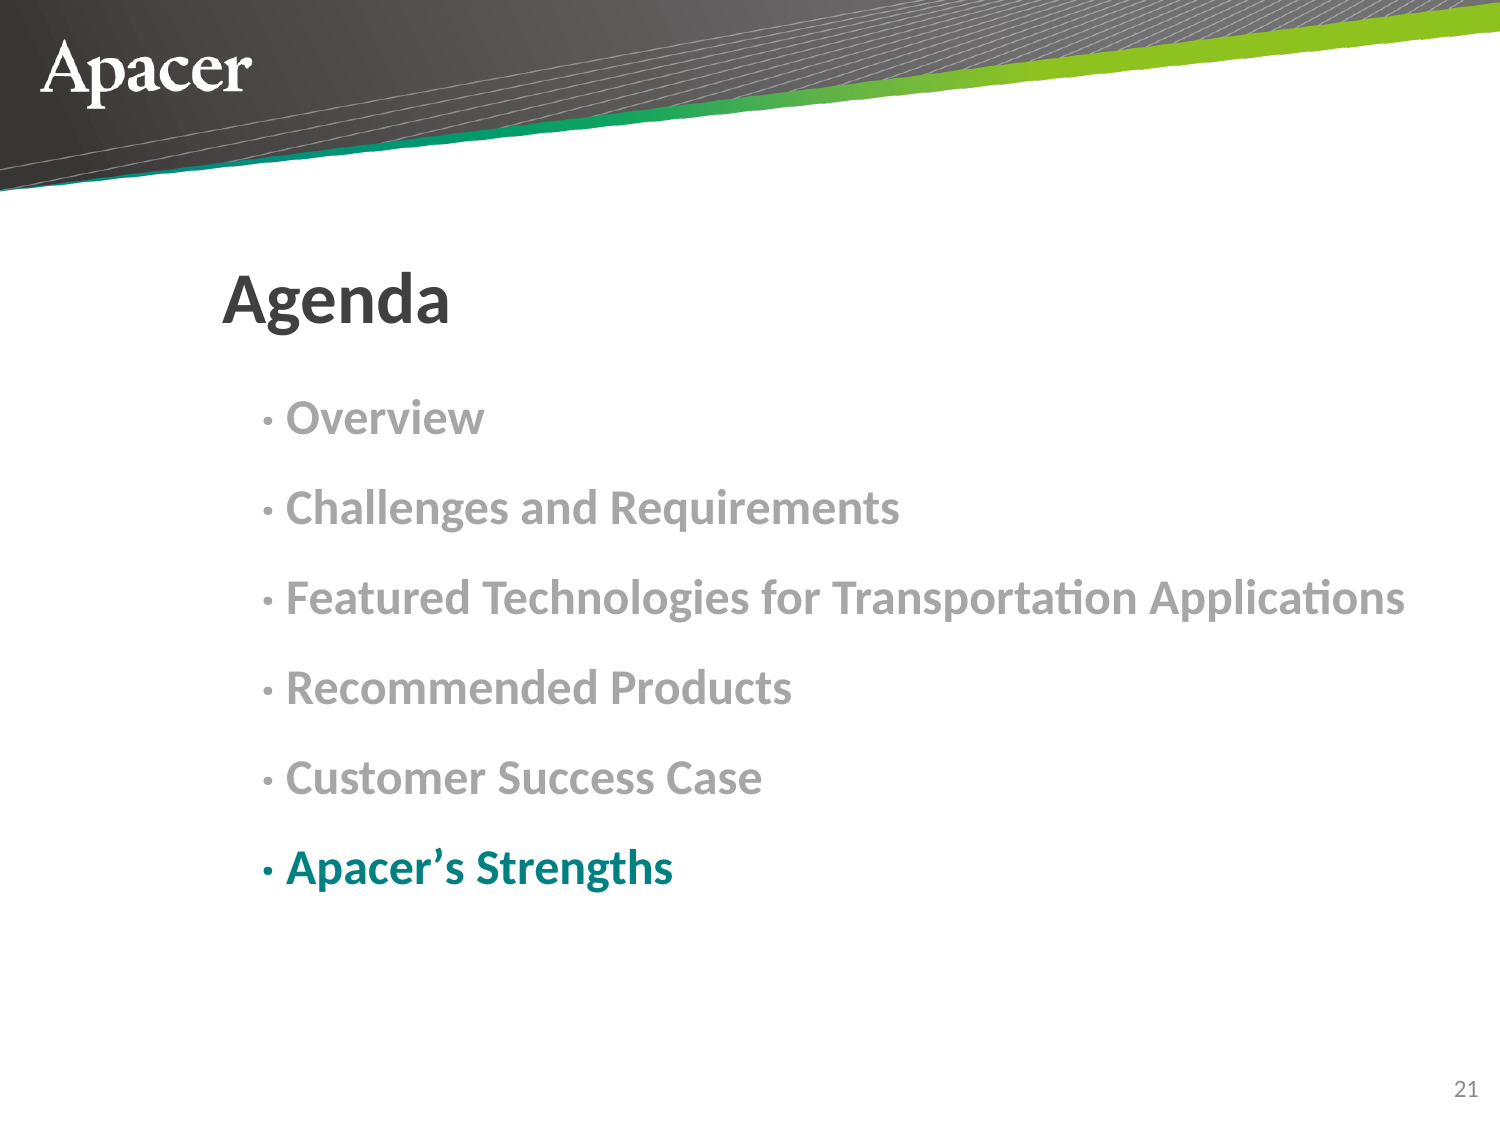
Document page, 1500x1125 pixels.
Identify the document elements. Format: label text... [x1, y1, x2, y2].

picture [0, 0, 1500, 1125]
text_box Agenda [207, 243, 610, 346]
text_box ‧ Overview ‧ Challenges and Requirements ‧ Featured Technologies for Transportation Applications ‧ Recommended Products ‧ Customer Success Case ‧ Apacerʼs Strengths [246, 347, 1487, 962]
slide_number 21 [1144, 1057, 1495, 1118]
